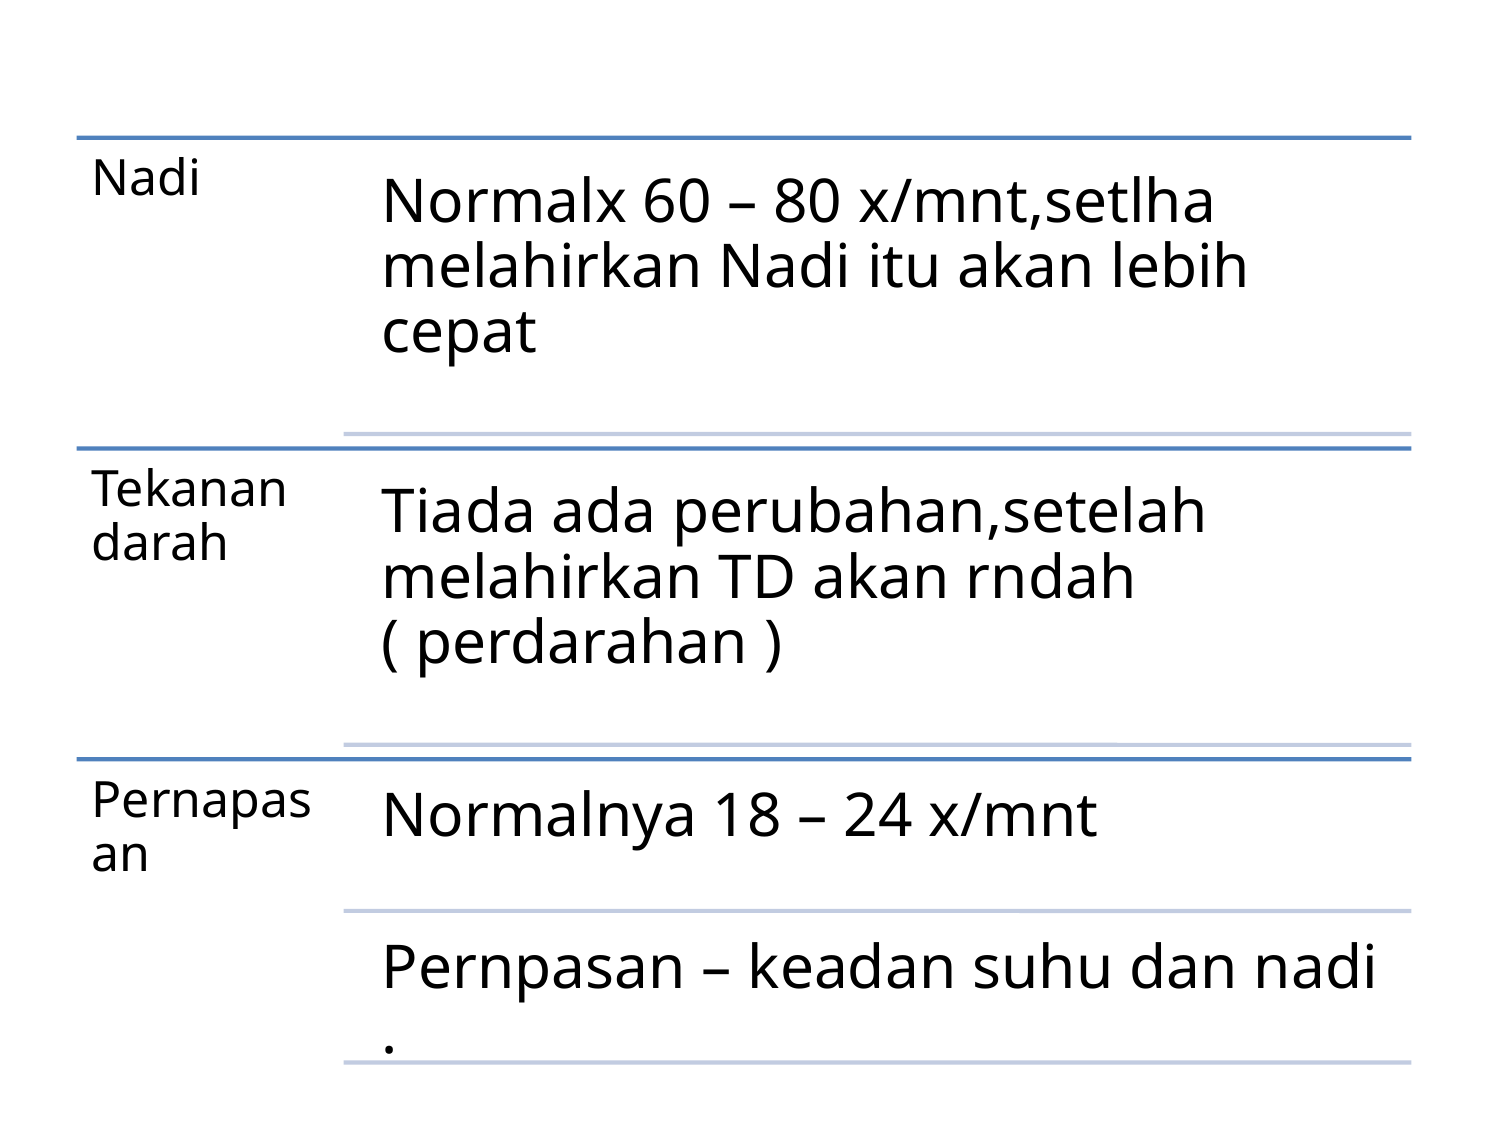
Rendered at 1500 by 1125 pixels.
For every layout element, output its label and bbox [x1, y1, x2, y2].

list [76, 136, 1412, 1071]
